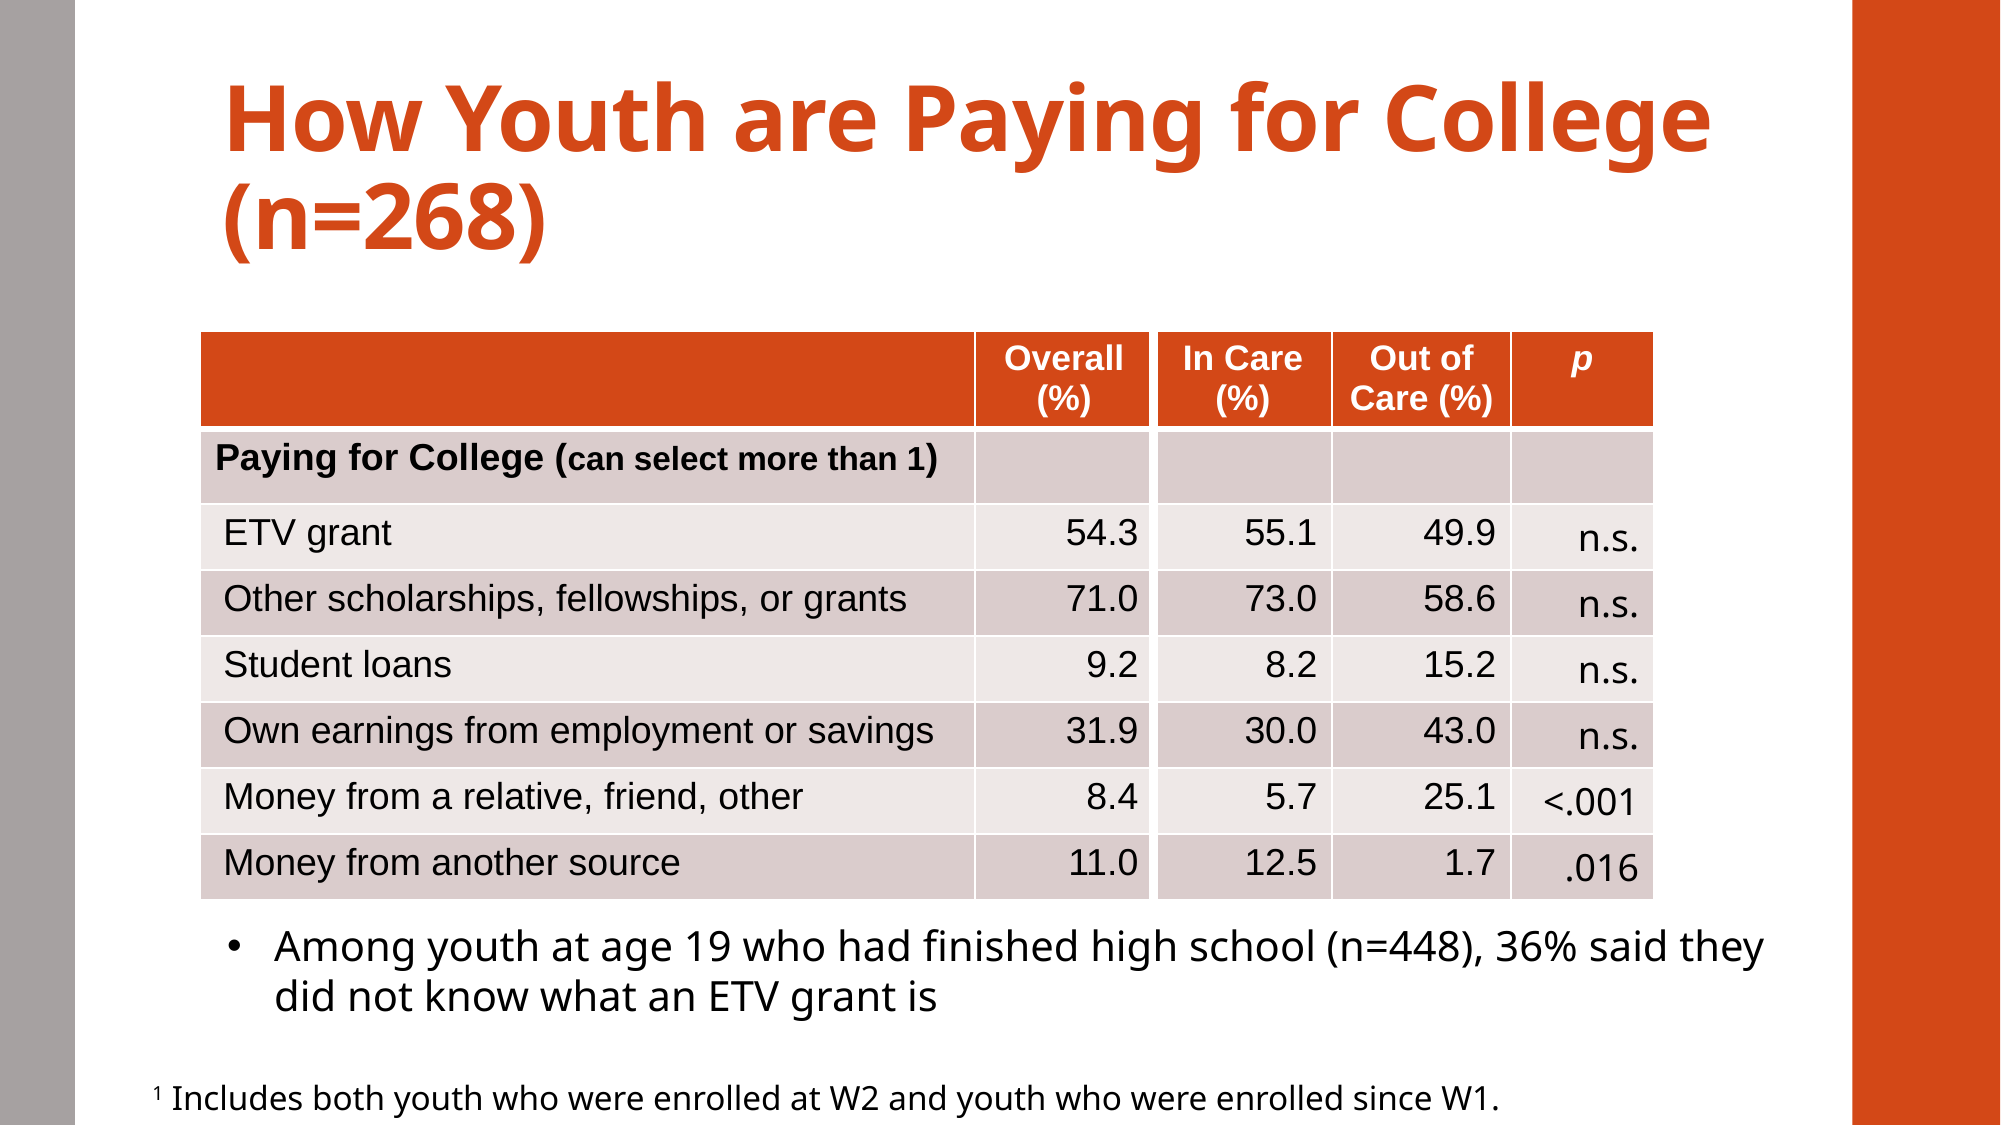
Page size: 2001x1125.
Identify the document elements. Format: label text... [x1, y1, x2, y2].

table_cell n.s. [1512, 571, 1653, 635]
table_cell 12.5 [1158, 835, 1331, 899]
table_cell 30.0 [1158, 703, 1331, 767]
table_cell 49.9 [1333, 505, 1510, 569]
table_cell [1158, 432, 1331, 503]
table_cell n.s. [1512, 505, 1653, 569]
table_cell Money from another source [201, 835, 974, 899]
table_cell Money from a relative, friend, other [201, 769, 974, 833]
table_cell 43.0 [1333, 703, 1510, 767]
table_cell 71.0 [976, 571, 1149, 635]
table_cell Paying for College (can select more than 1) [201, 432, 974, 503]
table_cell .016 [1512, 835, 1653, 899]
table_cell 15.2 [1333, 637, 1510, 701]
table_header In Care (%) [1158, 332, 1331, 426]
table_cell Own earnings from employment or savings [201, 703, 974, 767]
table_cell 54.3 [976, 505, 1149, 569]
table_cell ETV grant [201, 505, 974, 569]
table_cell 11.0 [976, 835, 1149, 899]
table_cell 55.1 [1158, 505, 1331, 569]
table_cell 31.9 [976, 703, 1149, 767]
table_header p [1512, 332, 1653, 426]
table_header [201, 332, 974, 426]
table_header Overall (%) [976, 332, 1149, 426]
table_cell 58.6 [1333, 571, 1510, 635]
table_cell 5.7 [1158, 769, 1331, 833]
text_box Among youth at age 19 who had finished high school (n=448), 36% said they did not know what an ETV grant is [212, 912, 1820, 1028]
table_cell Student loans [201, 637, 974, 701]
table_cell 8.2 [1158, 637, 1331, 701]
text_box 1 Includes both youth who were enrolled at W2 and youth who were enrolled since W1. [137, 1069, 1717, 1125]
title How Youth are Paying for College (n=268) [206, 48, 1797, 278]
table_cell [976, 432, 1149, 503]
table_cell 73.0 [1158, 571, 1331, 635]
table_cell n.s. [1512, 637, 1653, 701]
table_cell 8.4 [976, 769, 1149, 833]
table_cell 1.7 [1333, 835, 1510, 899]
table_cell 25.1 [1333, 769, 1510, 833]
table_cell n.s. [1512, 703, 1653, 767]
table_cell [1333, 432, 1510, 503]
table_cell [1512, 432, 1653, 503]
table_cell <.001 [1512, 769, 1653, 833]
table_cell Other scholarships, fellowships, or grants [201, 571, 974, 635]
table_header Out of Care (%) [1333, 332, 1510, 426]
table_cell 9.2 [976, 637, 1149, 701]
